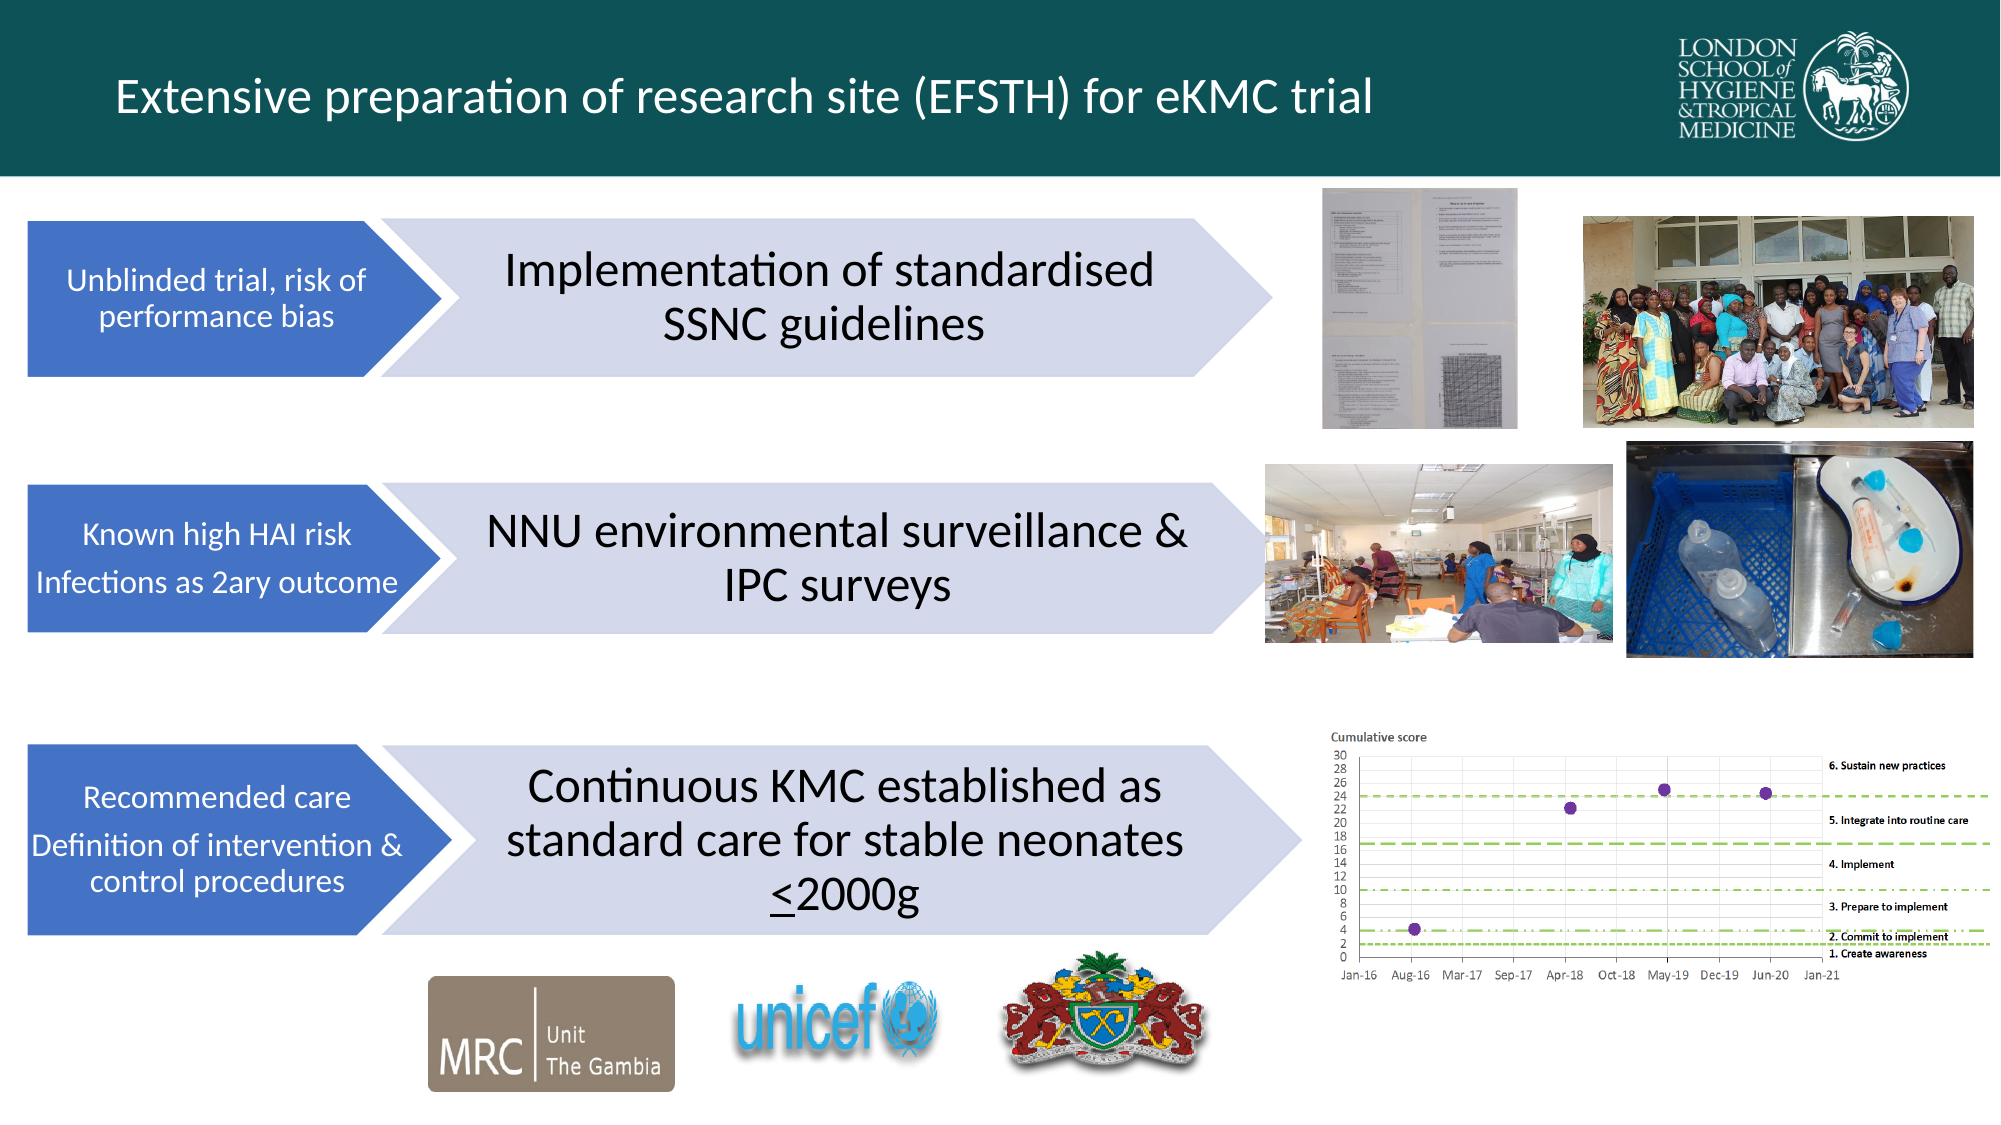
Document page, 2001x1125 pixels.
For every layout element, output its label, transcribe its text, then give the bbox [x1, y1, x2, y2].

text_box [26, 118, 1361, 1125]
picture [999, 948, 1211, 1065]
picture [427, 976, 675, 1092]
picture [733, 976, 943, 1069]
title Extensive preparation of research site (EFSTH) for eKMC trial [100, 45, 1654, 148]
picture [0, 0, 2001, 1125]
